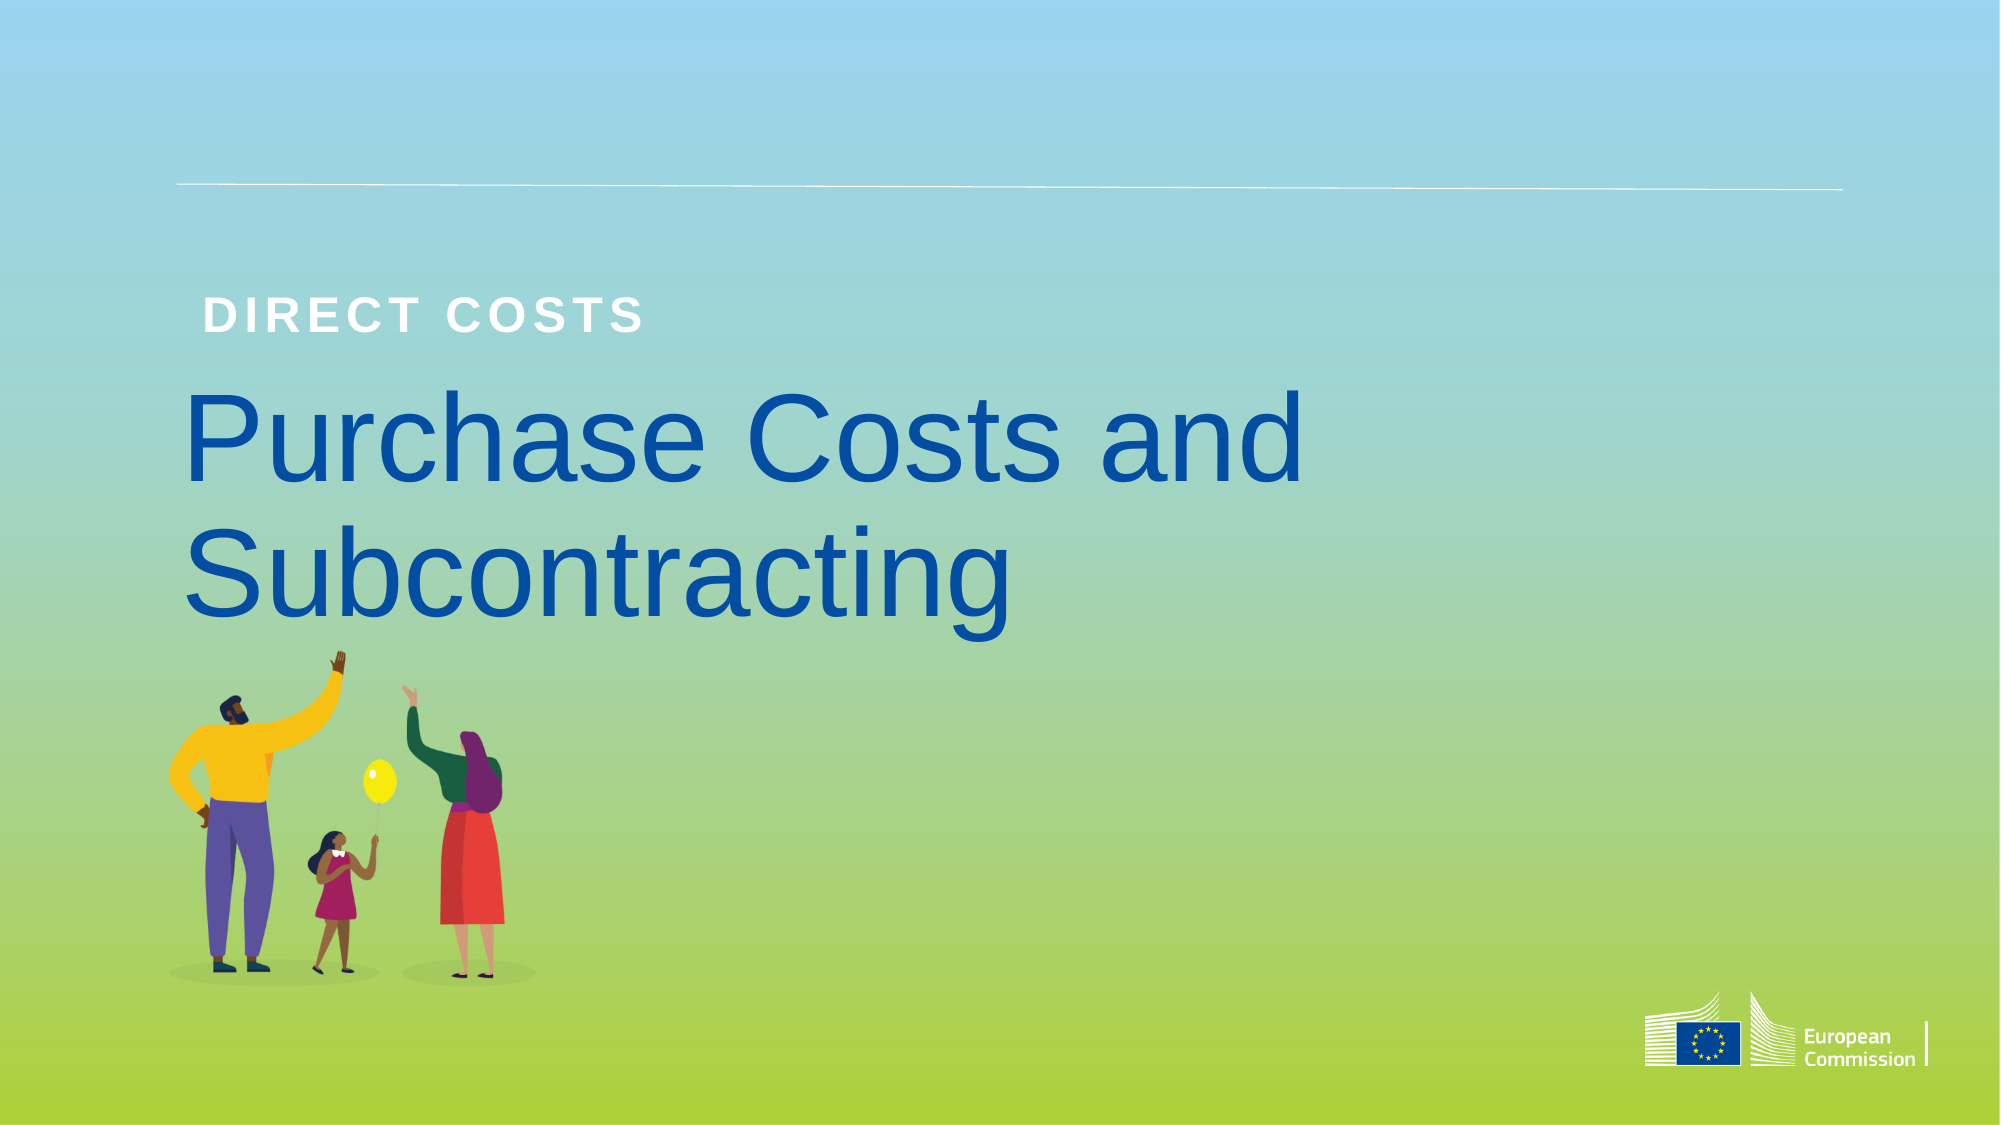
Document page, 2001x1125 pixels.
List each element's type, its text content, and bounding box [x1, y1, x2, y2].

title Purchase Costs and Subcontracting [166, 231, 1833, 519]
picture [0, 0, 2000, 1125]
subtitle Direct costs [187, 274, 1854, 355]
